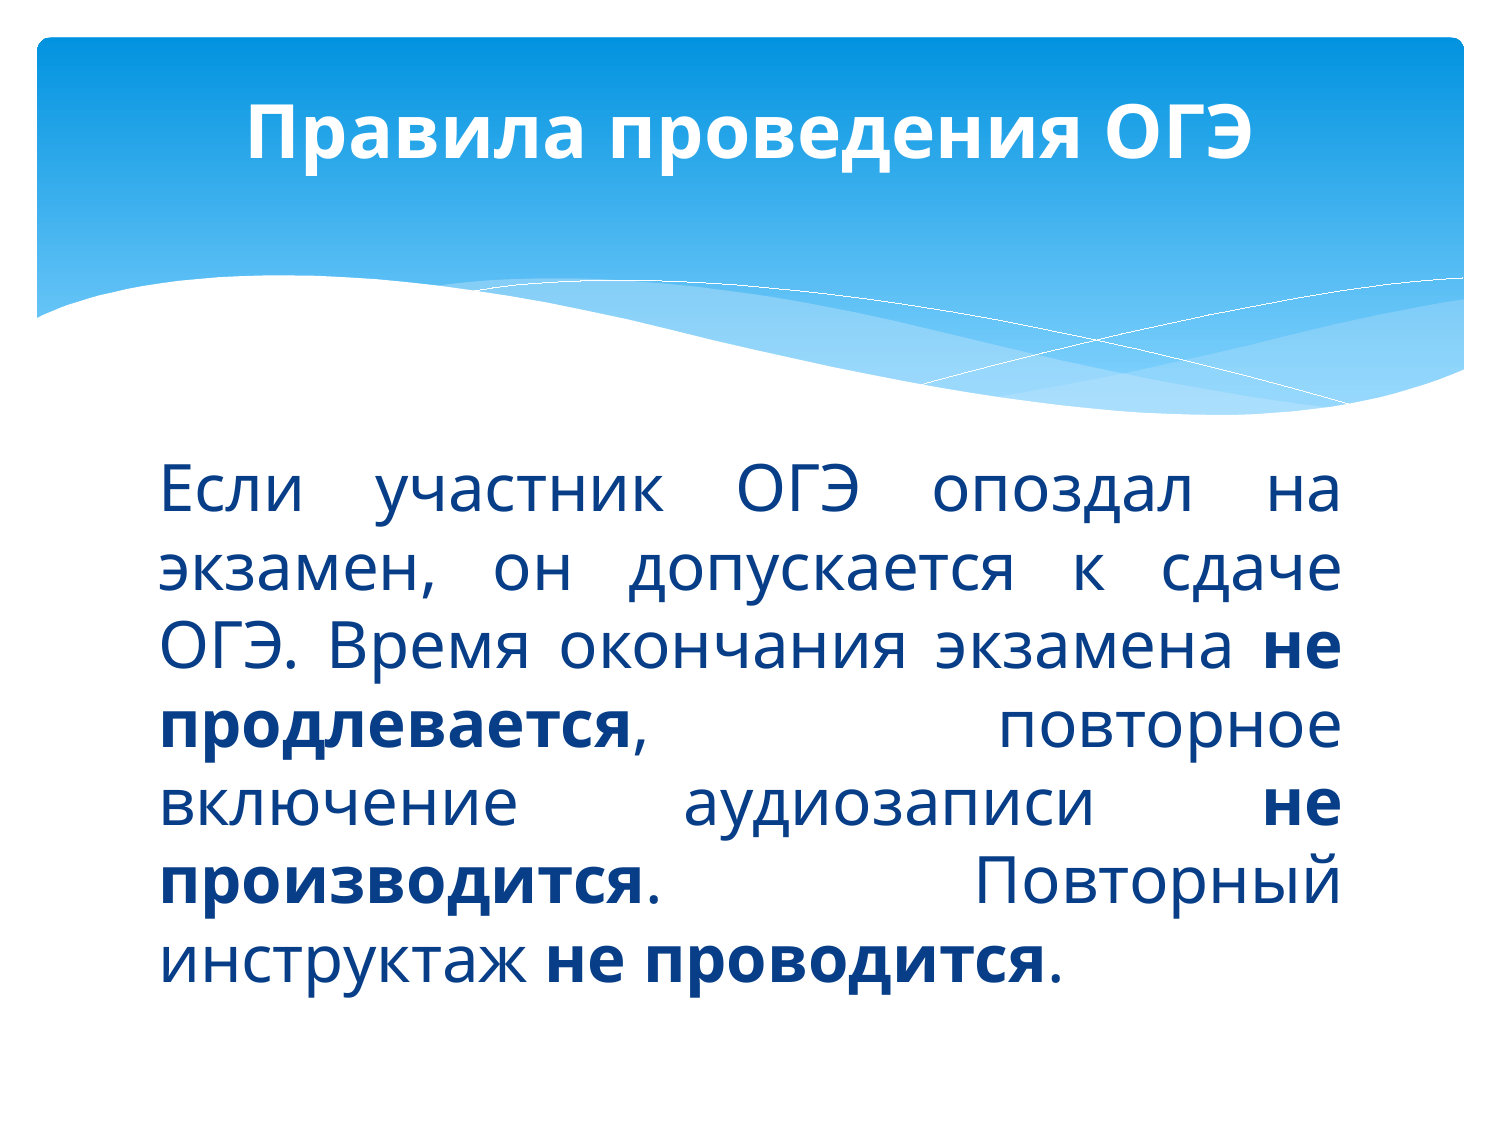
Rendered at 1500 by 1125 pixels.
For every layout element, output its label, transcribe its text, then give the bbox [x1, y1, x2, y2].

title Правила проведения ОГЭ [75, 55, 1425, 261]
list Если участник ОГЭ опоздал на экзамен, он допускается к сдаче ОГЭ. Время окончания экзамена не продлевается, повторное включение аудиозаписи не производится. Повторный инструктаж не проводится. [143, 438, 1359, 1005]
